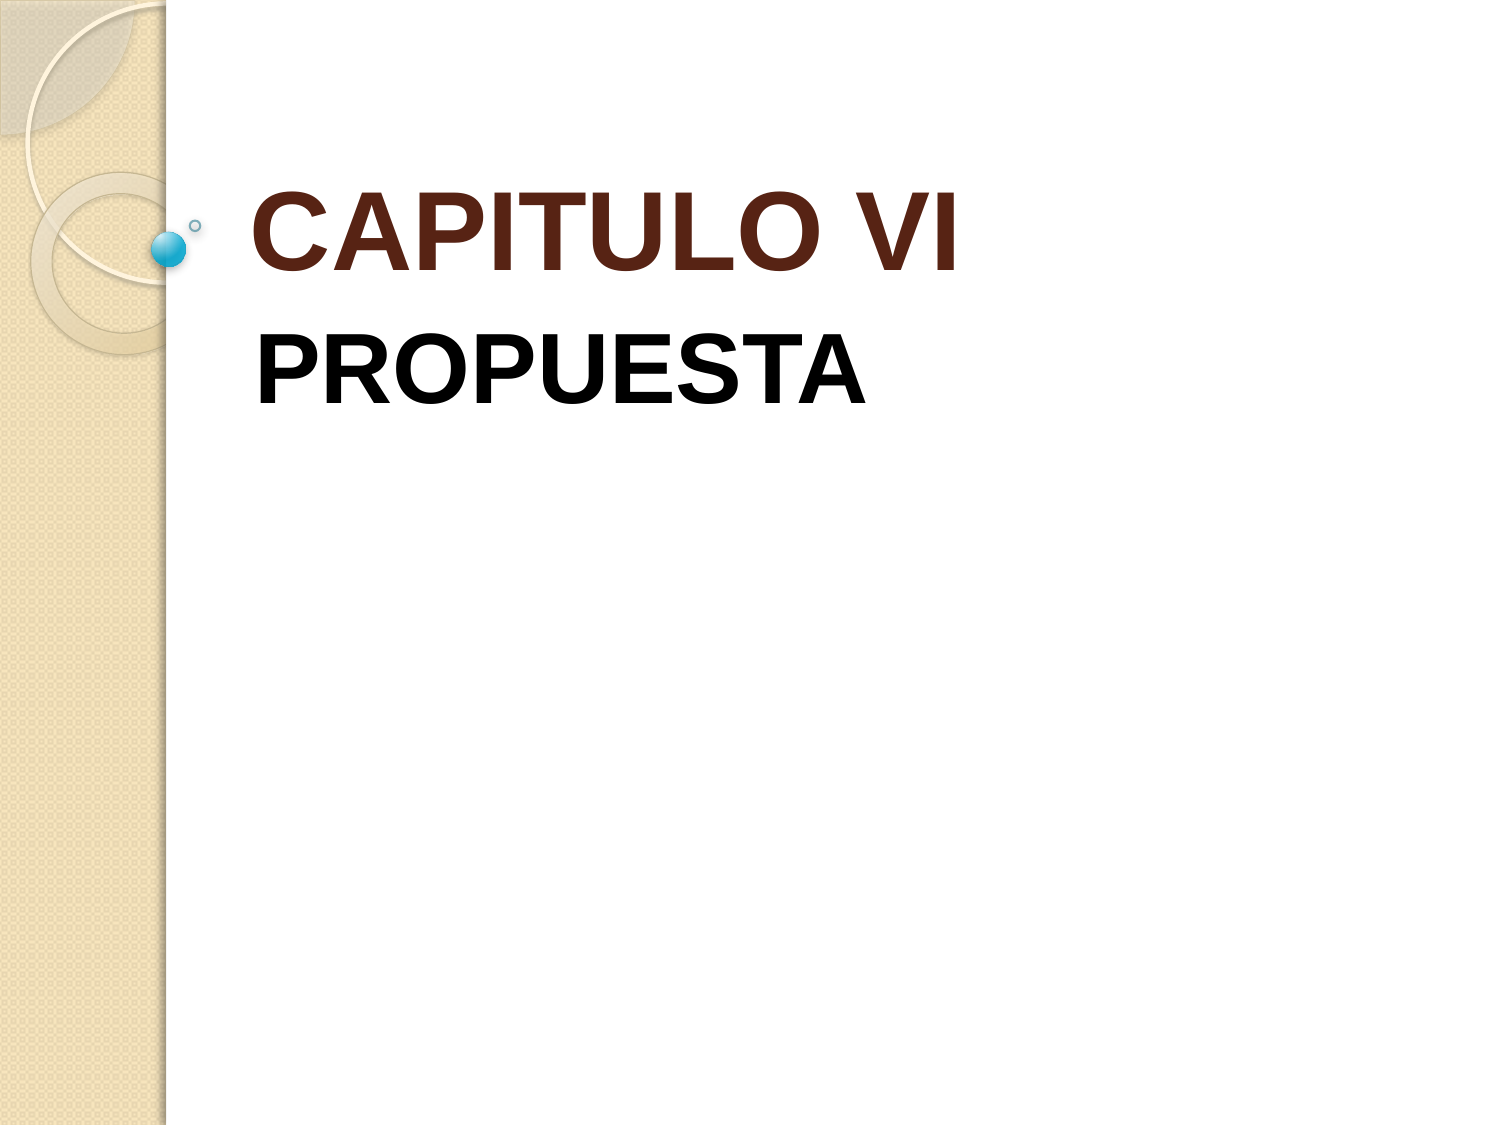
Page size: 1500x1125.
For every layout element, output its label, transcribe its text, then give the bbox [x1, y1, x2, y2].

subtitle PROPUESTA [234, 303, 1450, 591]
title CAPITULO VI [234, 59, 1450, 301]
